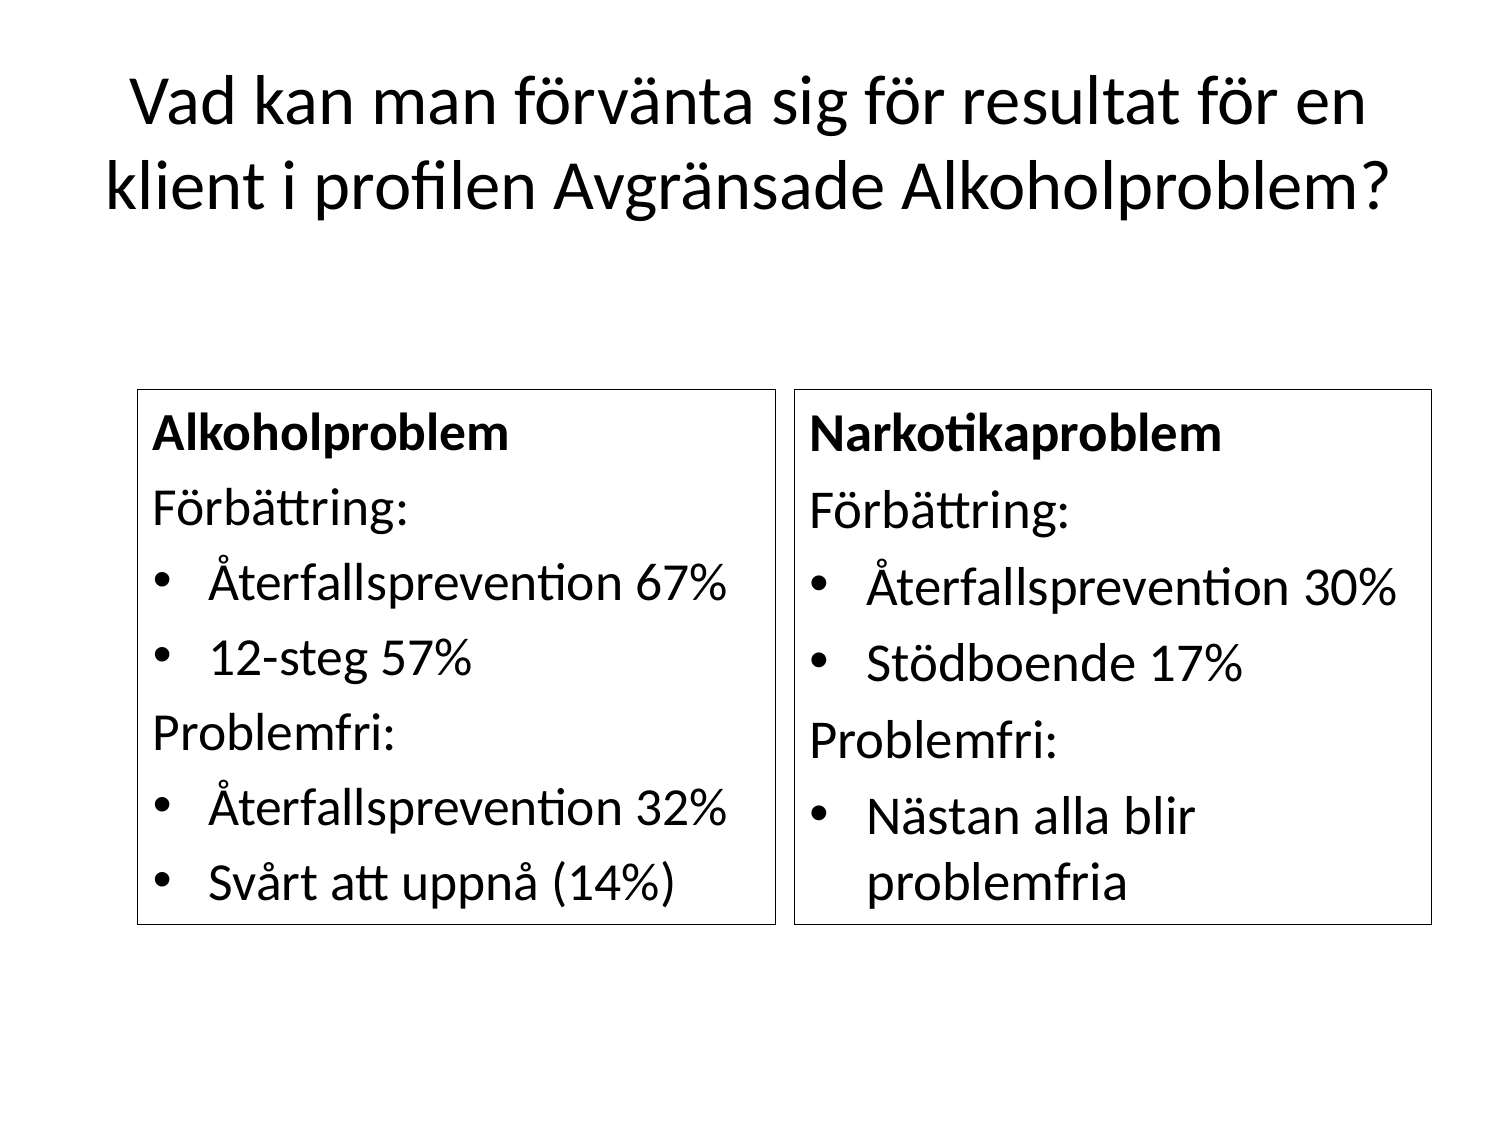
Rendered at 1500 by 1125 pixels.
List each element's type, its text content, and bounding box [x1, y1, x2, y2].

title Vad kan man förvänta sig för resultat för en klient i profilen Avgränsade Alkoholproblem? [75, 45, 1425, 233]
list Narkotikaproblem Förbättring: Återfallsprevention 30% Stödboende 17% Problemfri: Nästan alla blir problemfria [794, 389, 1432, 925]
list Alkoholproblem Förbättring: Återfallsprevention 67% 12-steg 57% Problemfri: Återfallsprevention 32% Svårt att uppnå (14%) [137, 389, 776, 925]
